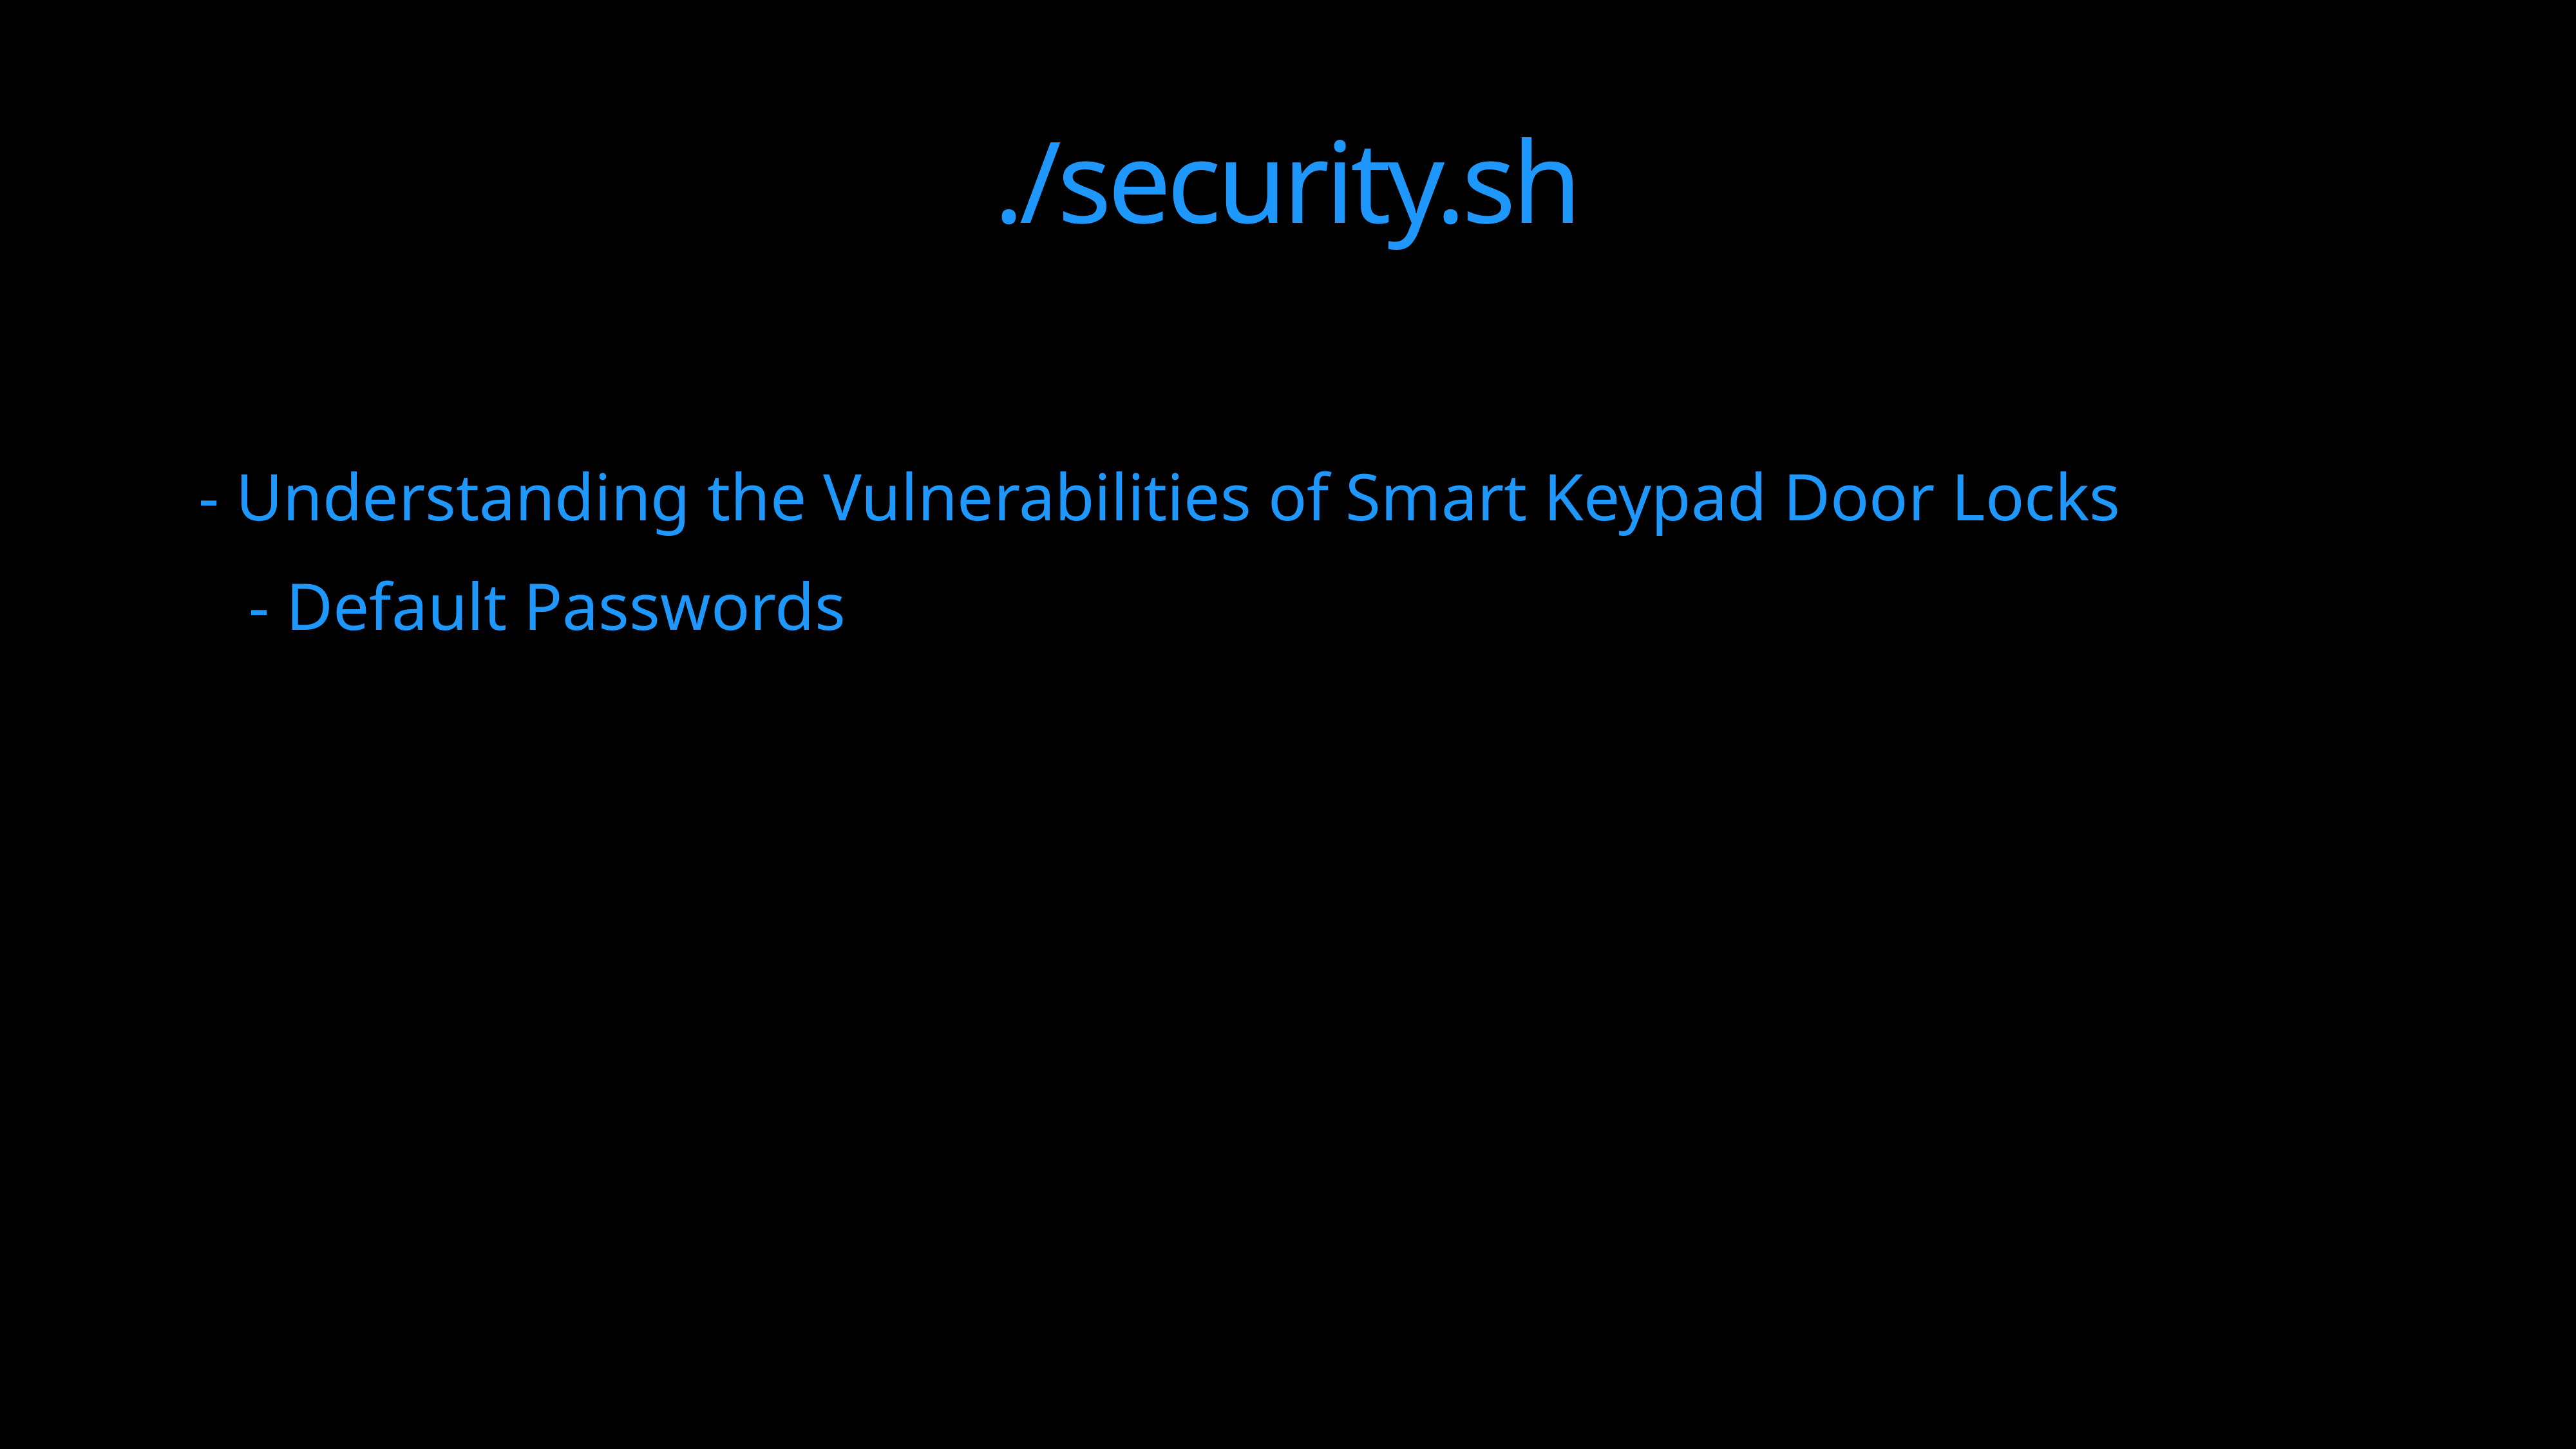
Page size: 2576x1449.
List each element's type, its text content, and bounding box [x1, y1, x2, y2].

title ./security.sh [133, 85, 2443, 251]
list - Understanding the Vulnerabilities of Smart Keypad Door Locks - Default Passwords [133, 450, 2443, 1342]
